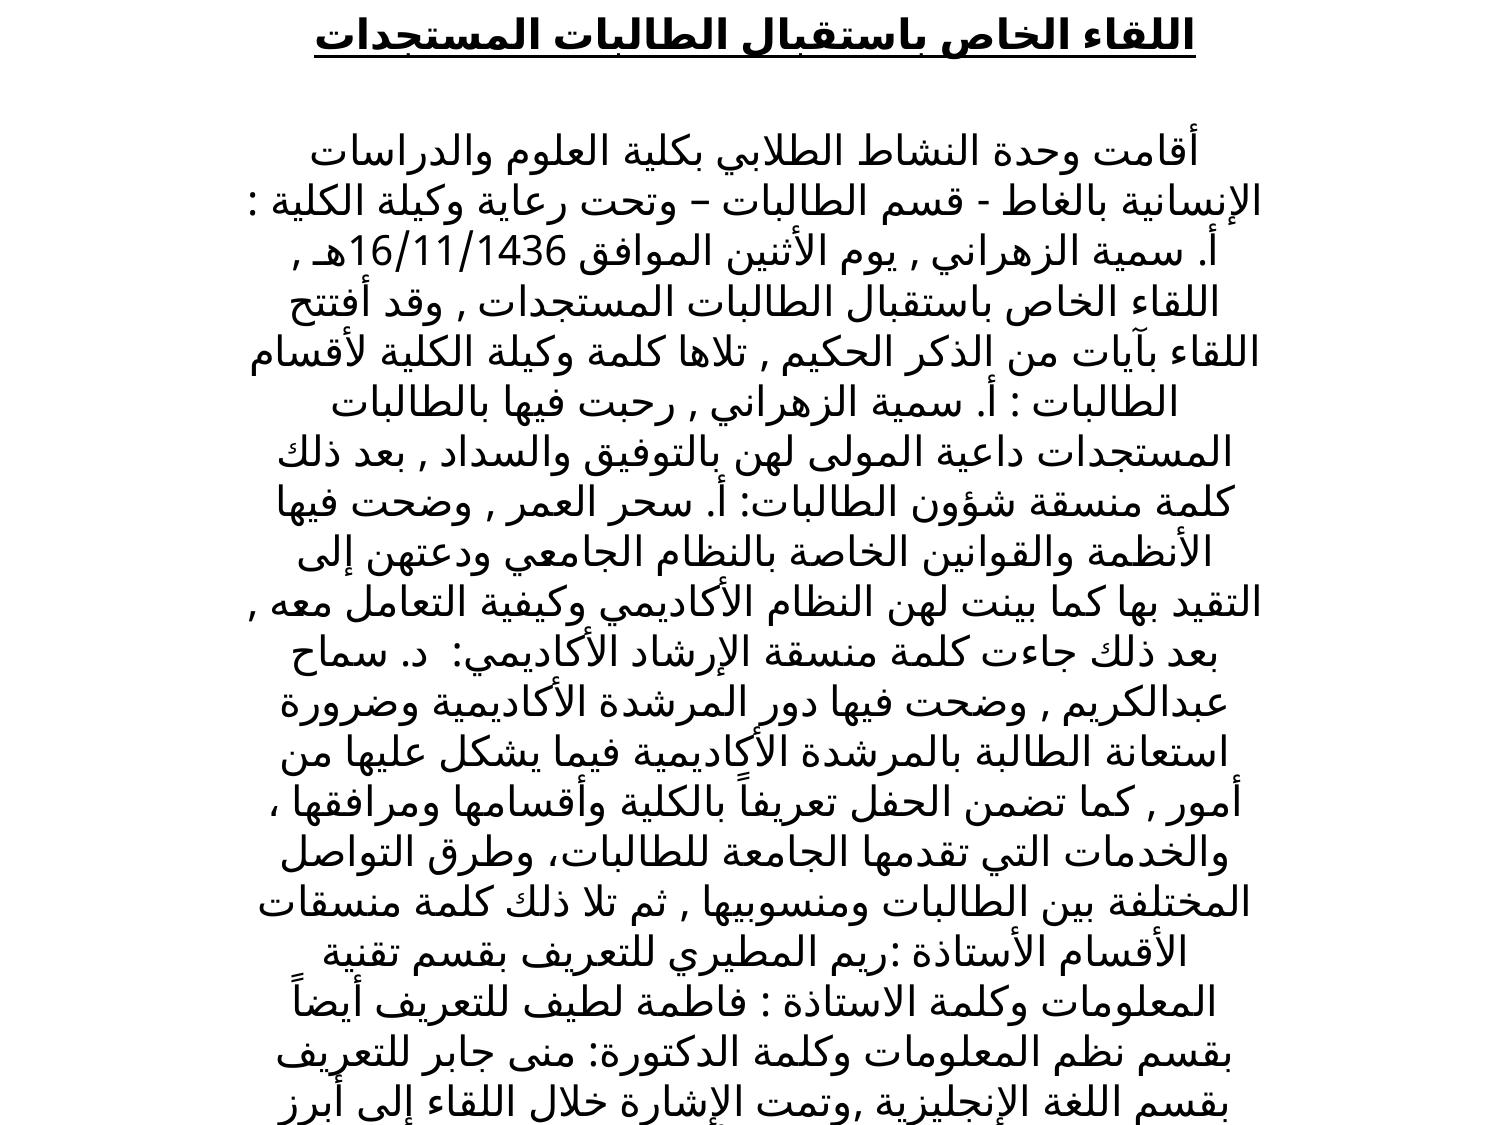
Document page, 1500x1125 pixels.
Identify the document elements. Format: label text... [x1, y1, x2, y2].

subtitle اللقاء الخاص باستقبال الطالبات المستجدات أقامت وحدة النشاط الطلابي بكلية العلوم والدراسات الإنسانية بالغاط - قسم الطالبات – وتحت رعاية وكيلة الكلية : أ. سمية الزهراني , يوم الأثنين الموافق 16/11/1436هـ , اللقاء الخاص باستقبال الطالبات المستجدات , وقد أفتتح اللقاء بآيات من الذكر الحكيم , تلاها كلمة وكيلة الكلية لأقسام الطالبات : أ. سمية الزهراني , رحبت فيها بالطالبات المستجدات داعية المولى لهن بالتوفيق والسداد , بعد ذلك كلمة منسقة شؤون الطالبات: أ. سحر العمر , وضحت فيها الأنظمة والقوانين الخاصة بالنظام الجامعي ودعتهن إلى التقيد بها كما بينت لهن النظام الأكاديمي وكيفية التعامل معه , بعد ذلك جاءت كلمة منسقة الإرشاد الأكاديمي: د. سماح عبدالكريم , وضحت فيها دور المرشدة الأكاديمية وضرورة استعانة الطالبة بالمرشدة الأكاديمية فيما يشكل عليها من أمور , كما تضمن الحفل تعريفاً بالكلية وأقسامها ومرافقها ، والخدمات التي تقدمها الجامعة للطالبات، وطرق التواصل المختلفة بين الطالبات ومنسوبيها , ثم تلا ذلك كلمة منسقات الأقسام الأستاذة :ريم المطيري للتعريف بقسم تقنية المعلومات وكلمة الاستاذة : فاطمة لطيف للتعريف أيضاً بقسم نظم المعلومات وكلمة الدكتورة: منى جابر للتعريف بقسم اللغة الإنجليزية ,وتمت الإشارة خلال اللقاء إلى أبرز الفعاليات والأنشطة التي تنفذها أقسام الكلية المختلفة لتنمية مهارات الطالبات وتطوير قدراتهم المختلفة على مدار سنوات الدراسة، بما يعزز وعيهم ويكسبهم المسئولية تجاه وطنهم ومجتمعهم، ، وقد تم خلال اللقاء توزيع منشورات تخص الأقسام الأكاديمية في الكلية وكذلك النظام الأكاديمي . [230, 0, 1281, 288]
